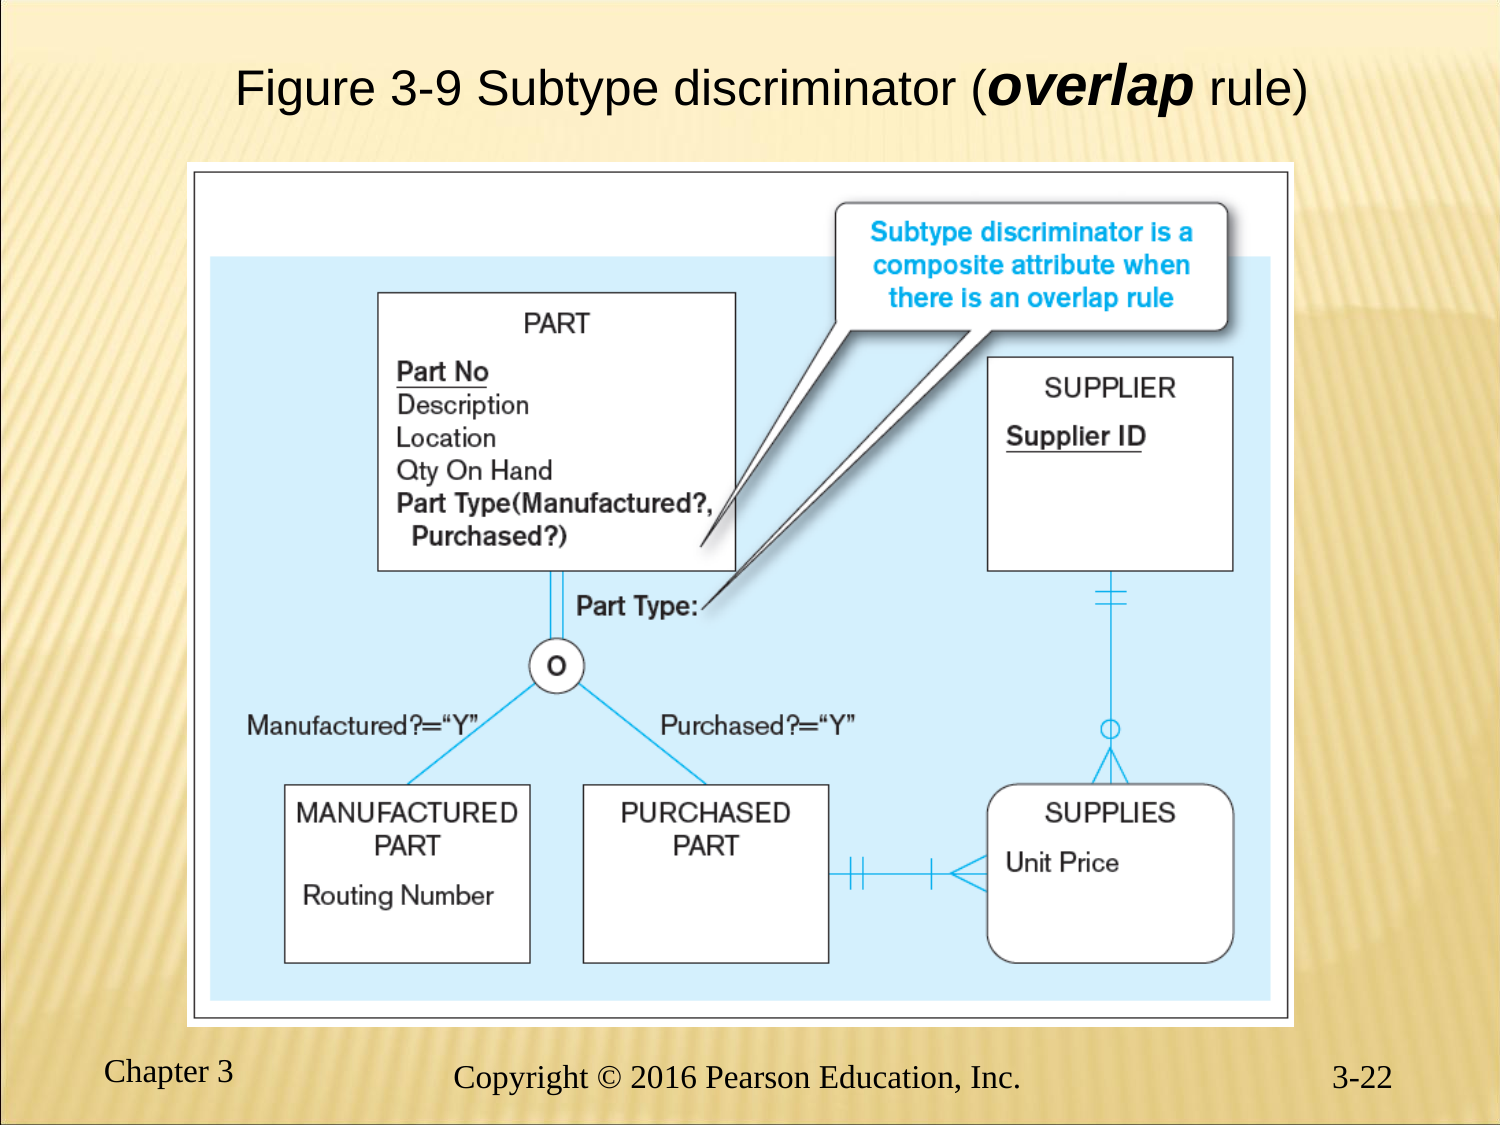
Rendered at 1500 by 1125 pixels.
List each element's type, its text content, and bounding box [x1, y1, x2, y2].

picture [0, 0, 1500, 1125]
text_box Figure 3-9 Subtype discriminator (overlap rule) [219, 39, 1325, 125]
